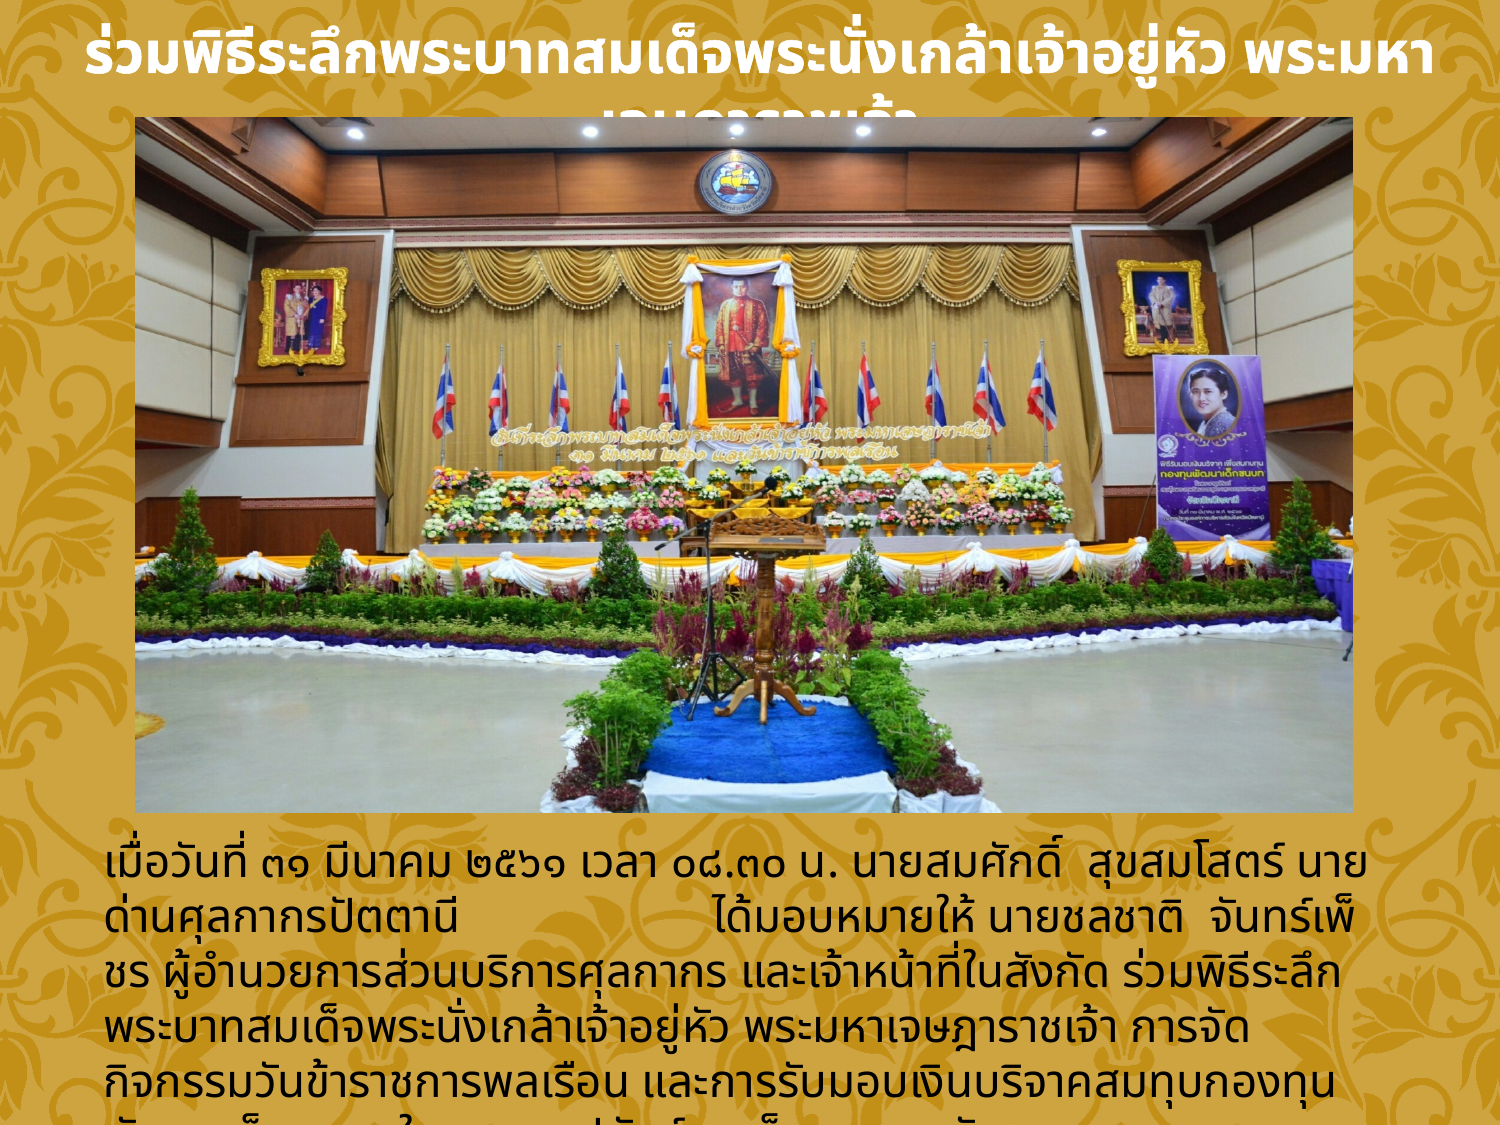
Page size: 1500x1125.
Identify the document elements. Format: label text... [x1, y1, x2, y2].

text_box ร่วมพิธีระลึกพระบาทสมเด็จพระนั่งเกล้าเจ้าอยู่หัว พระมหาเจษฎาราชเจ้า [25, 7, 1495, 162]
text_box เมื่อวันที่ ๓๑ มีนาคม ๒๕๖๑ เวลา ๐๘.๓๐ น. นายสมศักดิ์ สุขสมโสตร์ นายด่านศุลกากรปัตตานี ได้มอบหมายให้ นายชลชาติ จันทร์เพ็ชร ผู้อำนวยการส่วนบริการศุลกากร และเจ้าหน้าที่ในสังกัด ร่วมพิธีระลึกพระบาทสมเด็จพระนั่งเกล้าเจ้าอยู่หัว พระมหาเจษฎาราชเจ้า การจัดกิจกรรมวันข้าราชการพลเรือน และการรับมอบเงินบริจาคสมทุบกองทุนพัฒนาเด็กชนบทในพระราชูปถัมภ์สมเด็จพระเทพรัตนราชสุดาฯ สยามบรมราชกุมารี ประจำปี ๒๕๖๑ ณ หอประชุมองค์การบริหารส่วนจังหวัดปัตตานี [88, 823, 1400, 1125]
text_box [31, 0, 82, 7]
picture [135, 116, 1353, 813]
